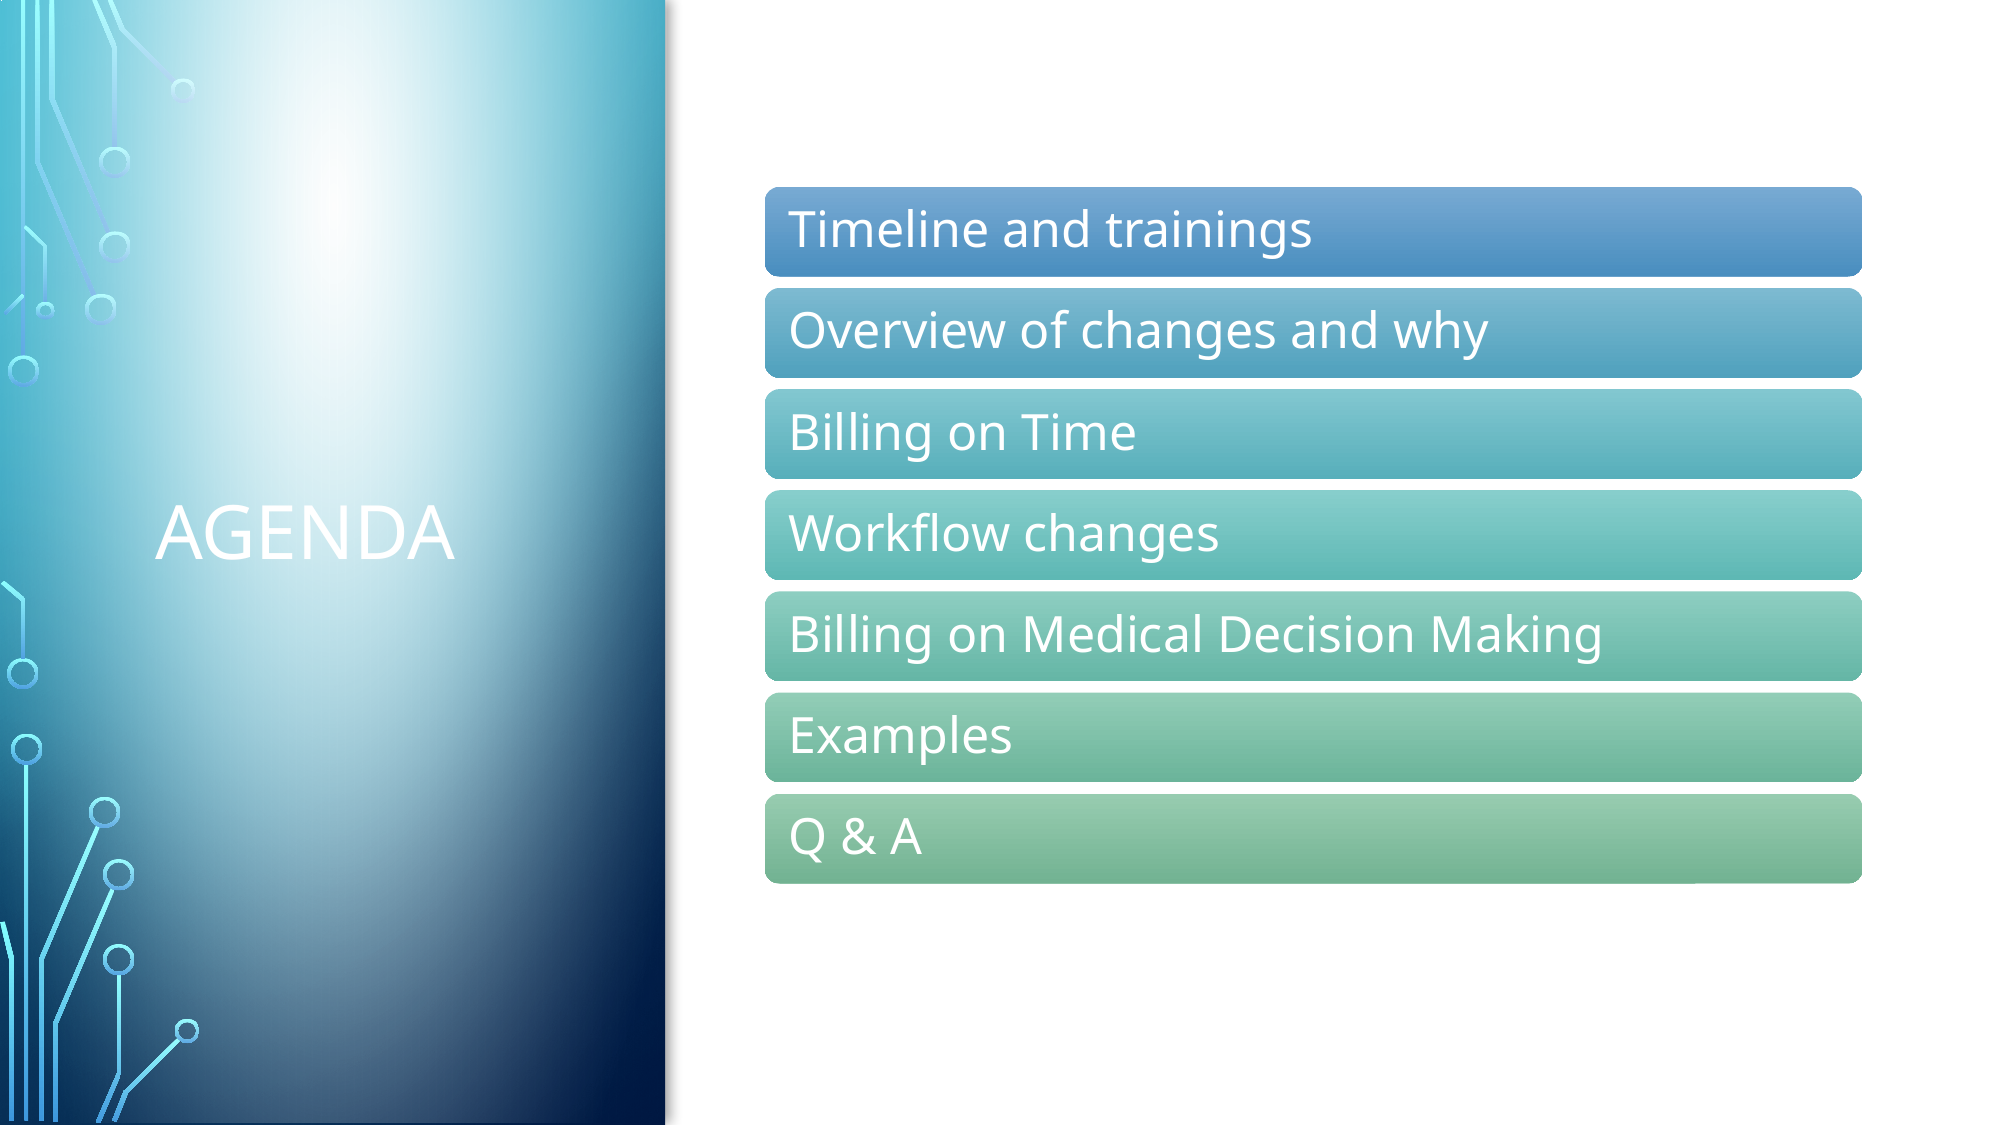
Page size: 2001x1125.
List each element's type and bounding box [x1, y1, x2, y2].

list [764, 185, 1863, 885]
text_box [678, 0, 2000, 1125]
picture [0, 0, 667, 1125]
